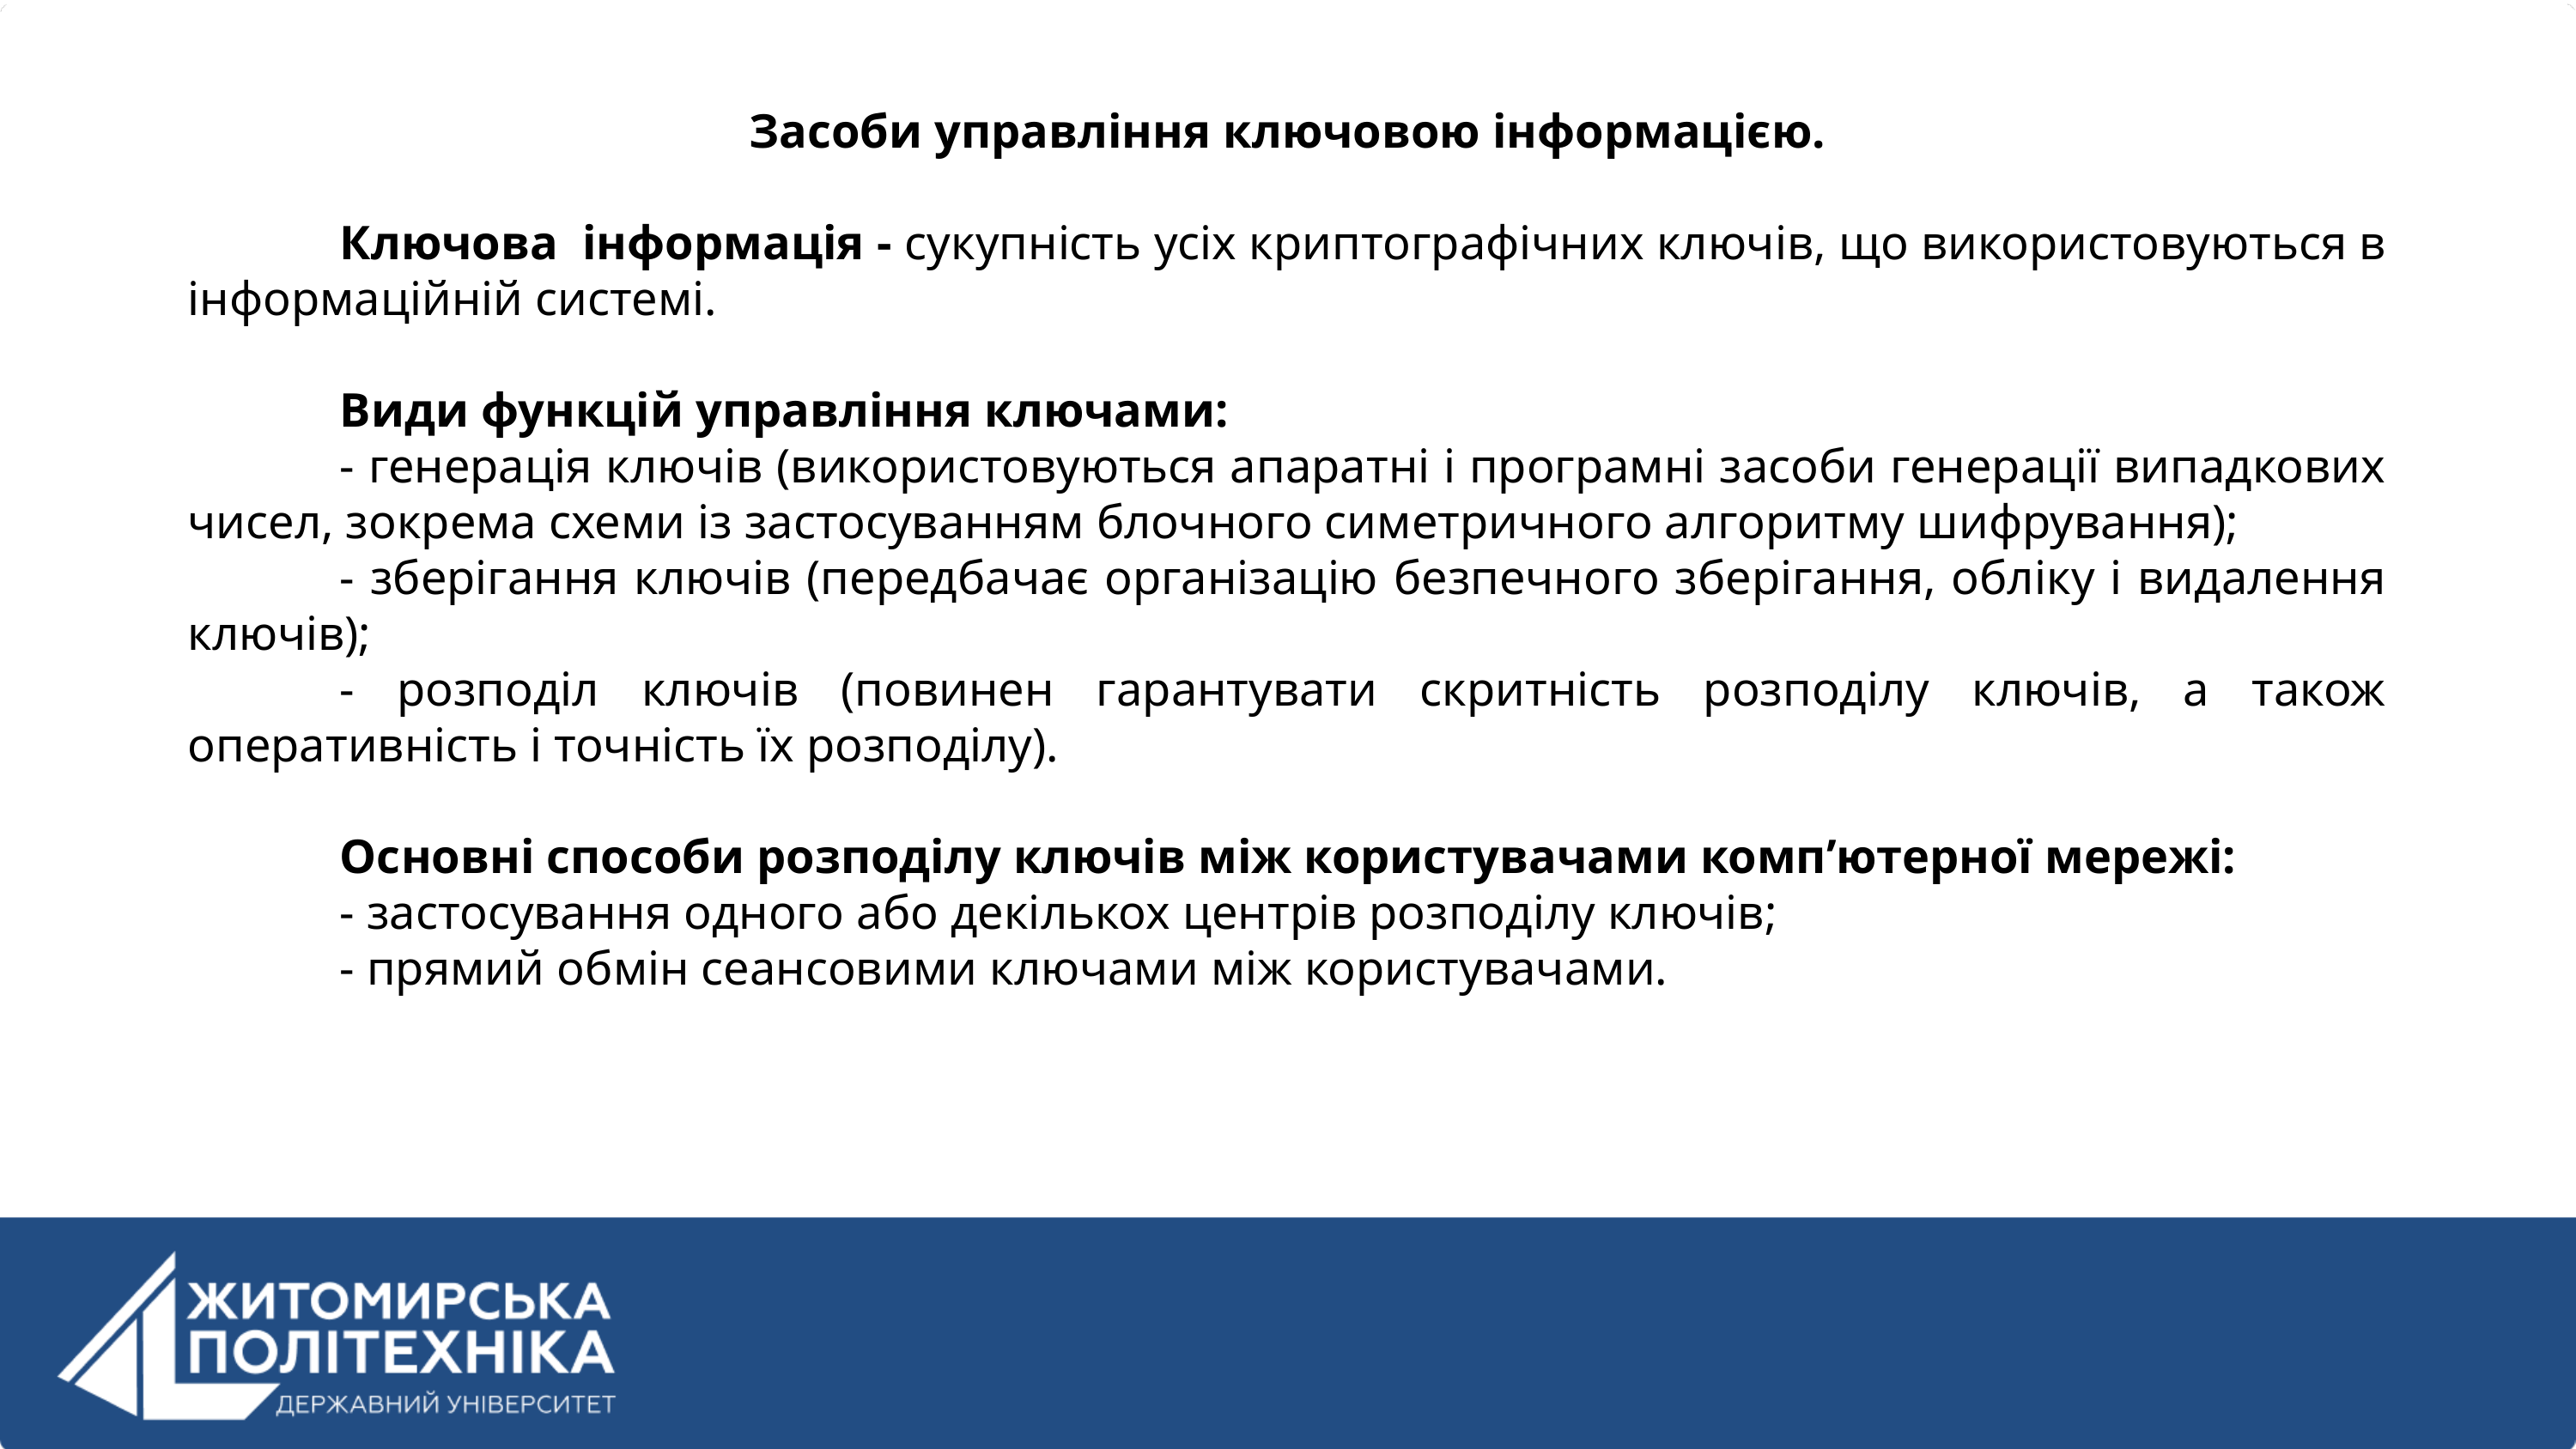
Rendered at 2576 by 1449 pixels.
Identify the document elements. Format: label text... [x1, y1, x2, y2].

text_box Засоби управління ключовою інформацією. Ключова інформація - сукупність усіх криптографічних ключів, що використовуються в інформаційній системі. Види функцій управління ключами: - генерація ключів (використовуються апаратні і програмні засоби генерації випадкових чисел, зокрема схеми із застосуванням блочного симетричного алгоритму шифрування); - зберігання ключів (передбачає організацію безпечного зберігання, обліку і видалення ключів); - розподіл ключів (повинен гарантувати скритність розподілу ключів, а також оперативність і точність їх розподілу). Основні способи розподілу ключів між користувачами комп’ютерної мережі: - застосування одного або декількох центрів розподілу ключів; - прямий обмін сеансовими ключами між користувачами. [187, 101, 2389, 995]
text_box [0, 3, 2576, 1449]
